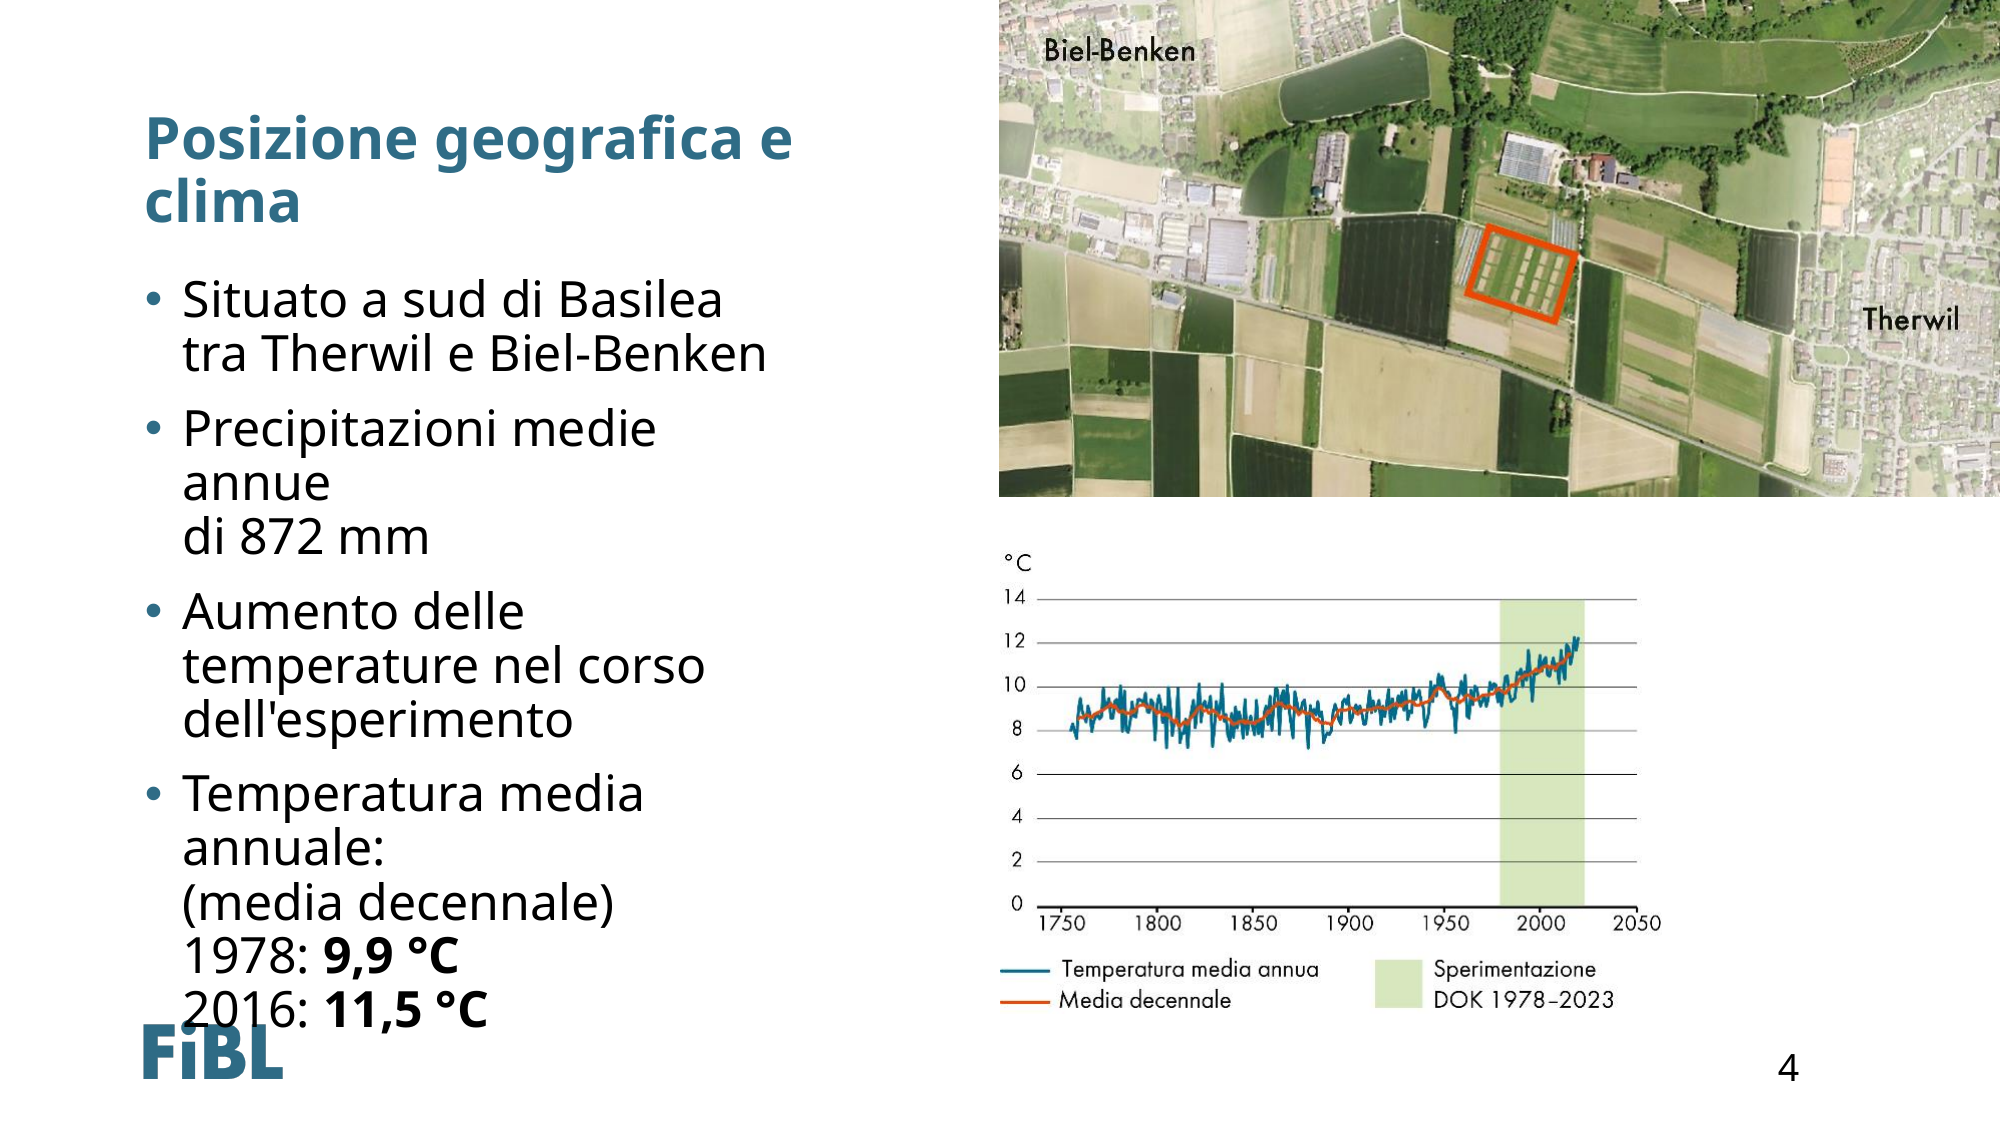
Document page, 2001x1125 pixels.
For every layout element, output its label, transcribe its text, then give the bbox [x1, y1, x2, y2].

picture [1000, 550, 1662, 1014]
list Posizione geografica e clima [129, 101, 932, 267]
list Situato a sud di Basilea tra Therwil e Biel-Benken Precipitazioni medie annue di 872 mm Aumento delle temperature nel corso dell'esperimento Temperatura media annuale: (media decennale) 1978: 9,9 °C 2016: 11,5 °C [129, 266, 803, 968]
picture [143, 1020, 283, 1079]
picture [999, 0, 2000, 497]
